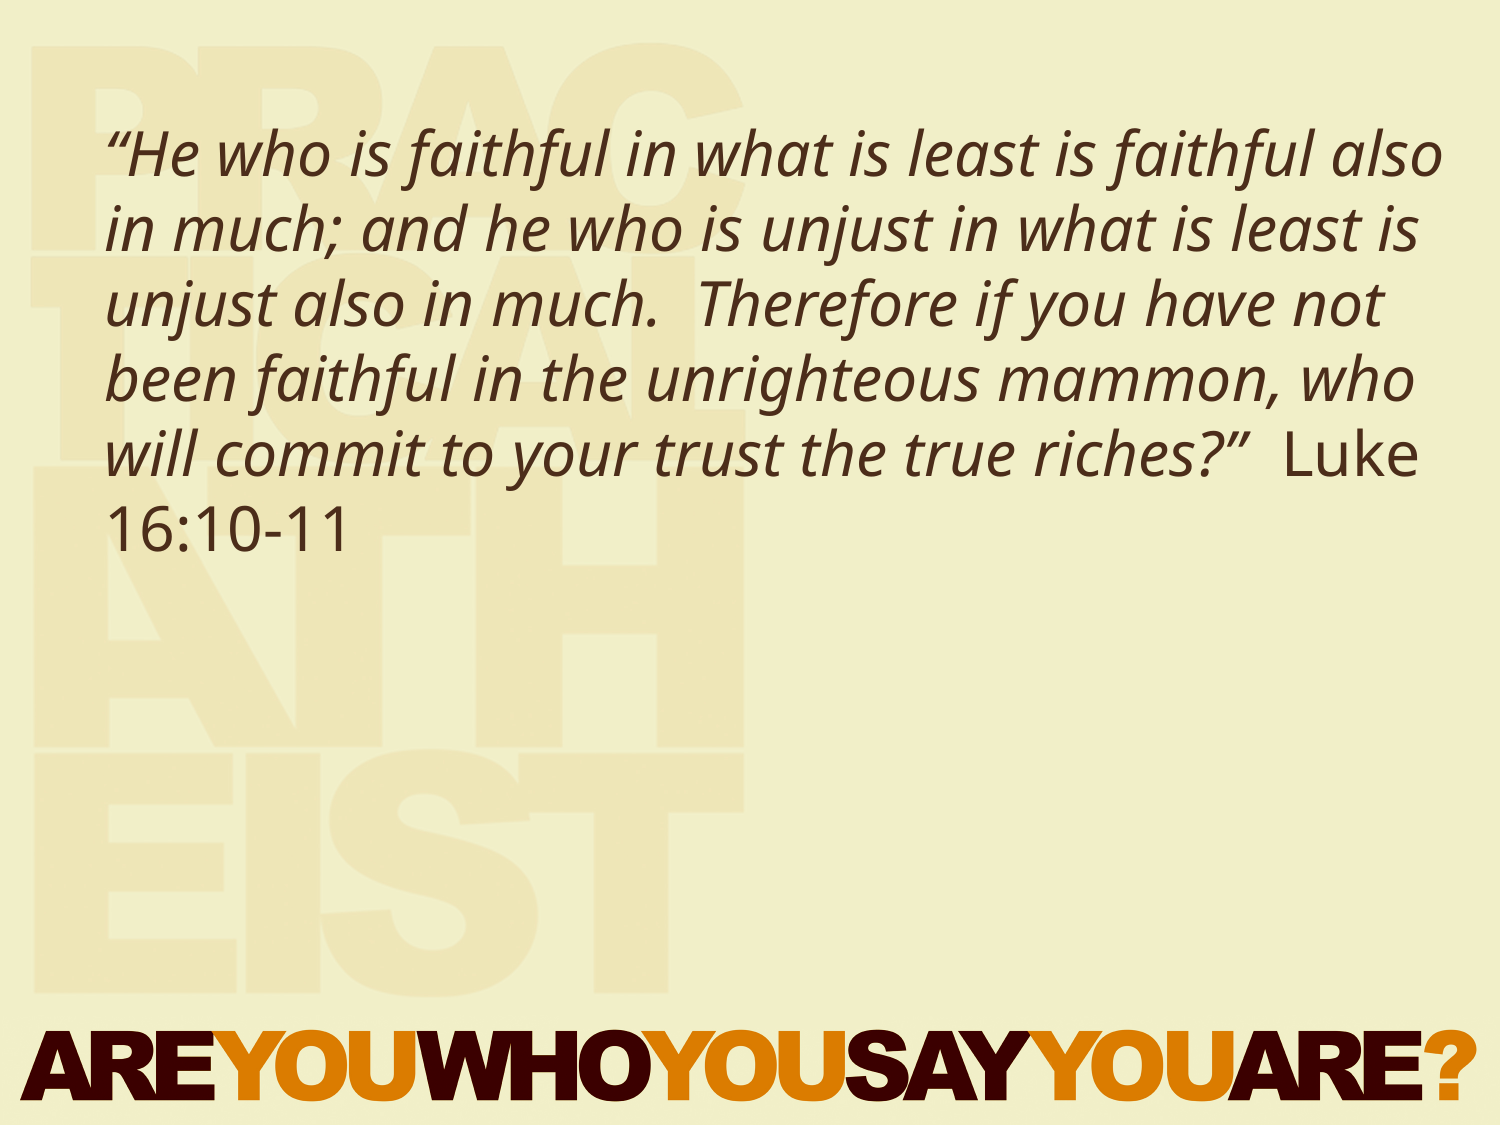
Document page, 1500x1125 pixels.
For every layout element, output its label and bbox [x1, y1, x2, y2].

list [0, 0, 1500, 1125]
